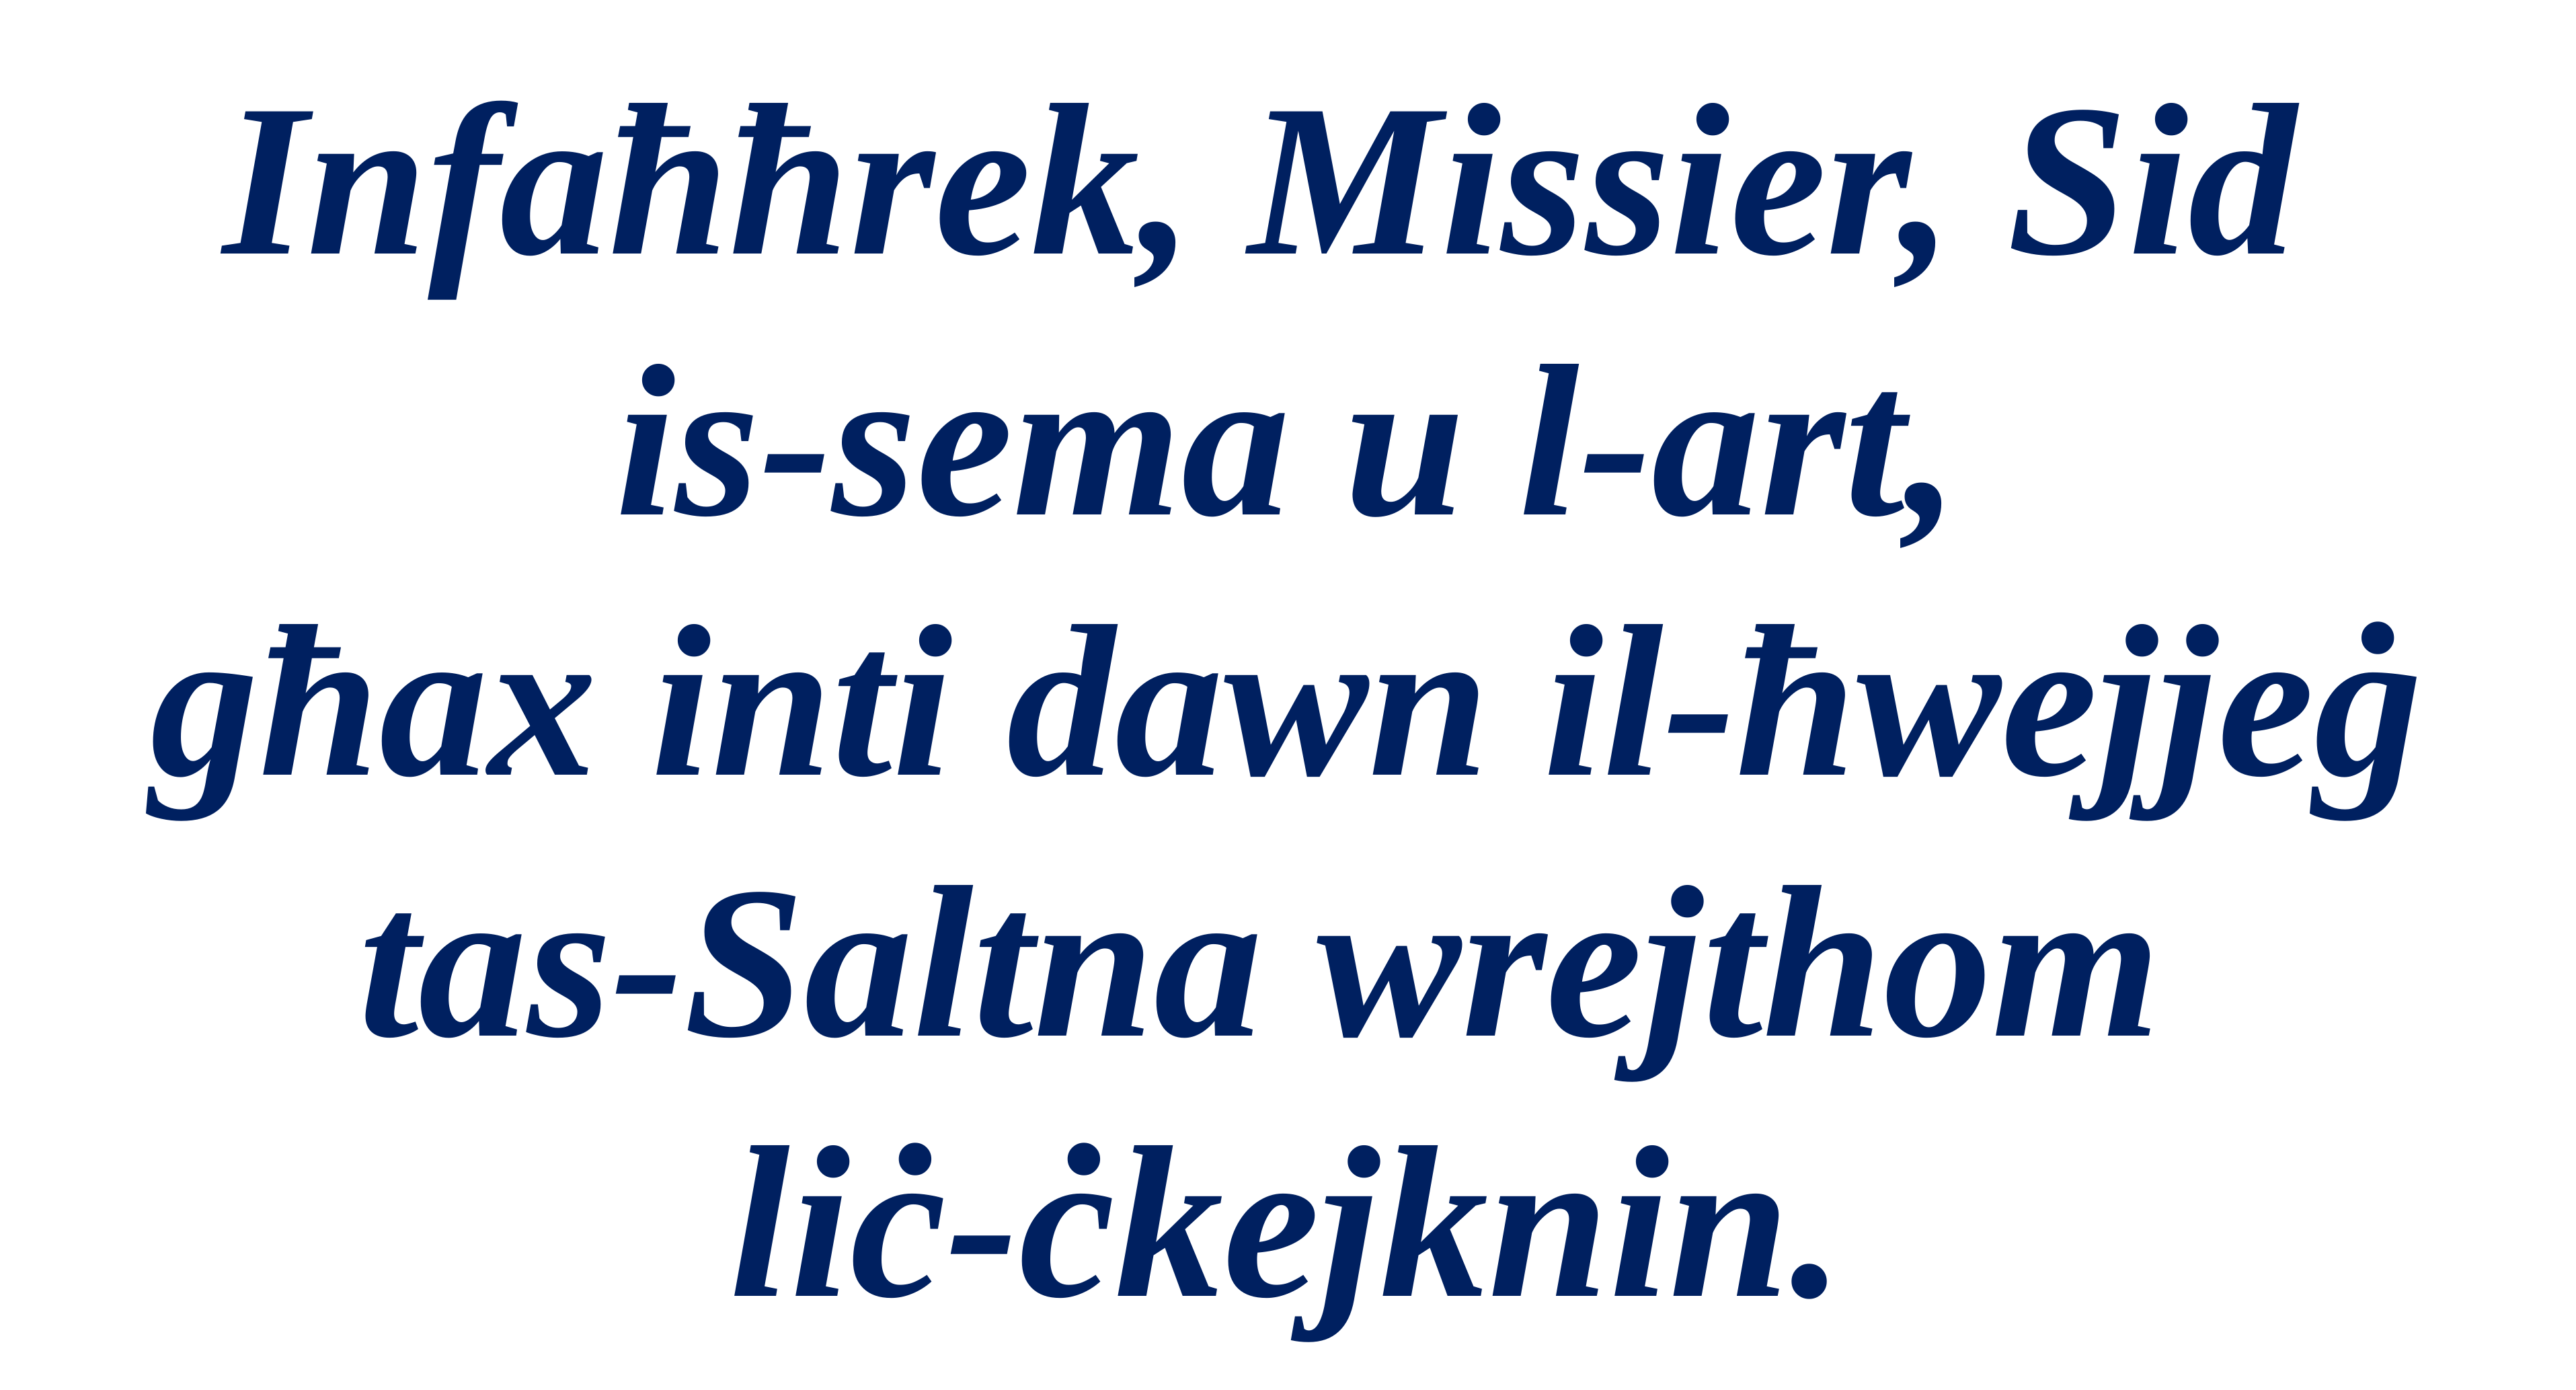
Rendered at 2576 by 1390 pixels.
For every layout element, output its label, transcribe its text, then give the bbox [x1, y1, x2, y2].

text_box Infaħħrek, Missier, Sid is-sema u l-art, għax inti dawn il-ħwejjeġ tas-Saltna wrejthom liċ-ċkejknin. [47, 26, 2529, 1352]
